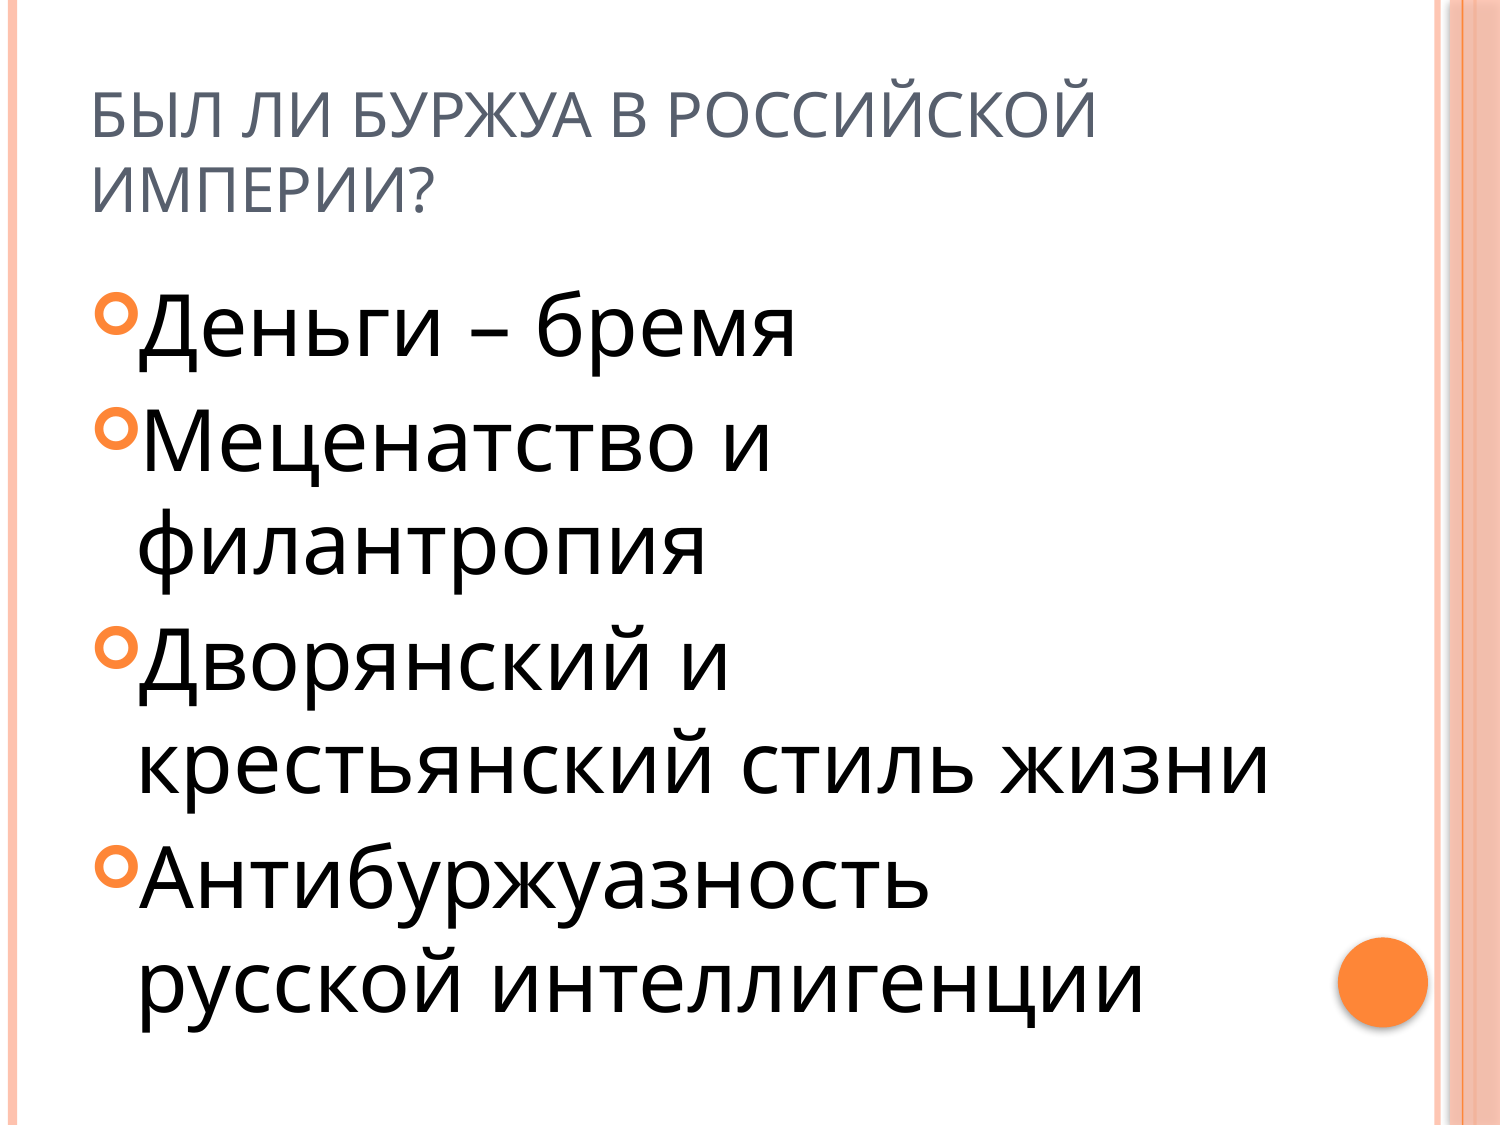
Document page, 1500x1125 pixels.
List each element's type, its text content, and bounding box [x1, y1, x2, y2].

list Деньги – бремя Меценатство и филантропия Дворянский и крестьянский стиль жизни Антибуржуазность русской интеллигенции [75, 262, 1300, 1062]
title Был ли Буржуа в РоссиЙСКОЙ ИМПЕРИИ? [75, 45, 1300, 233]
